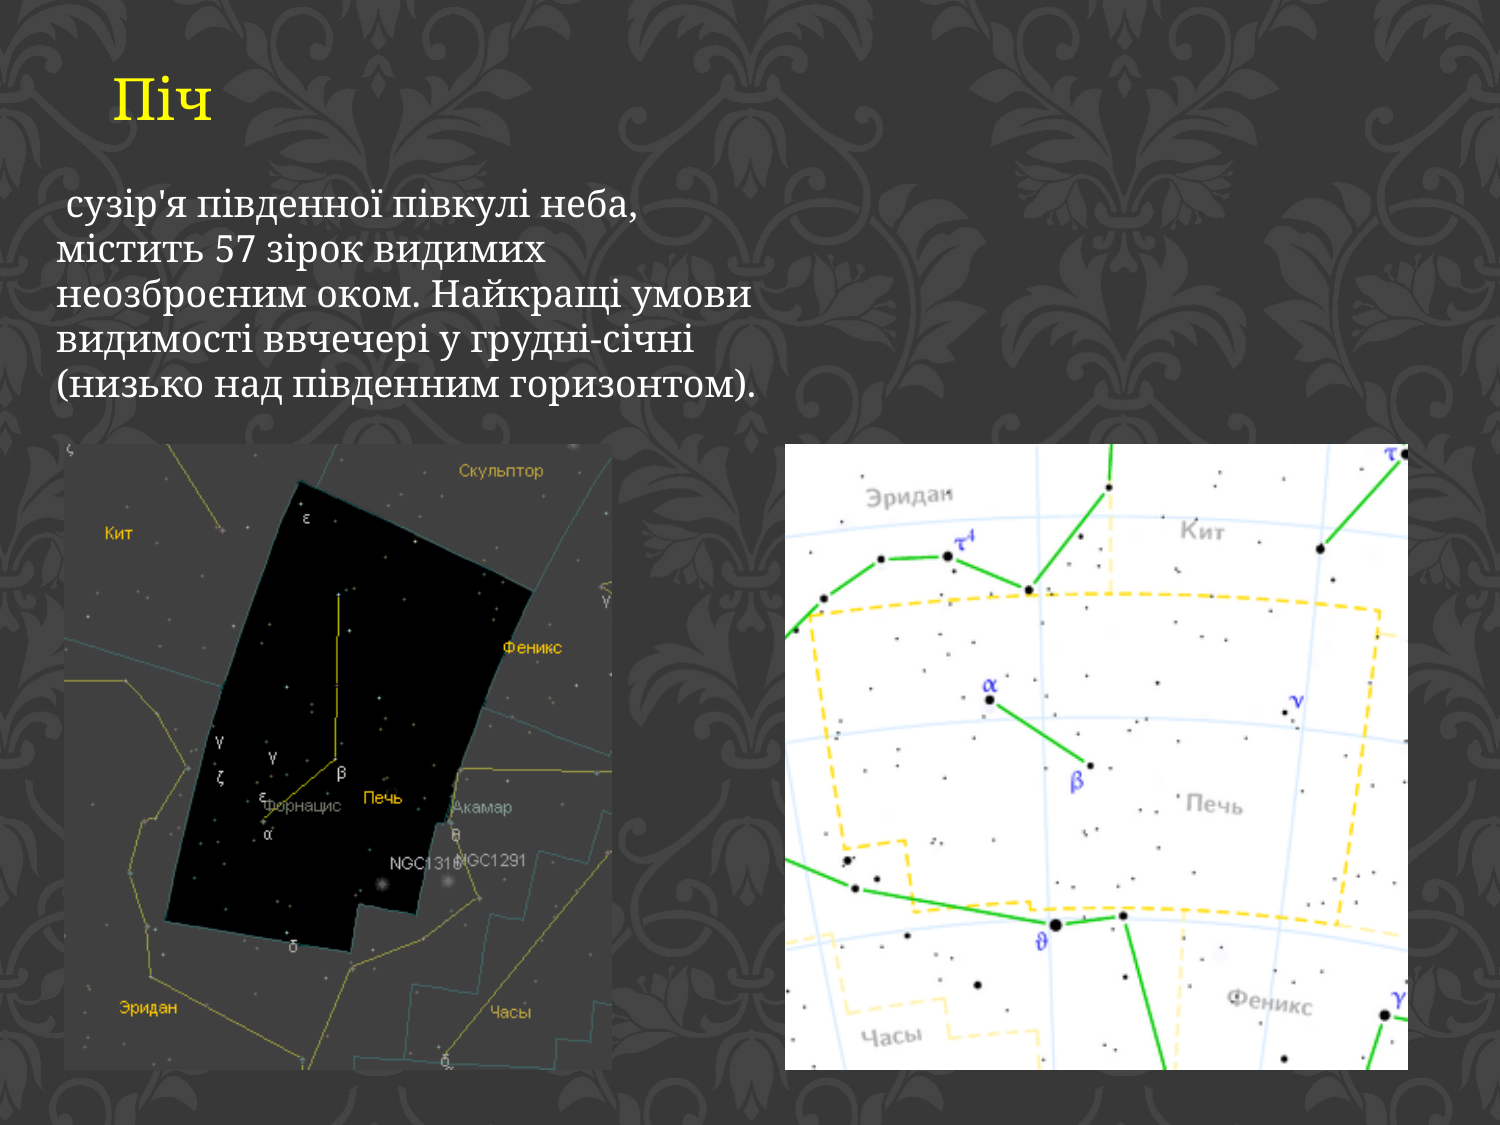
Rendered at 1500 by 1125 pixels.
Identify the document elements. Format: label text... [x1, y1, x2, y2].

text_box сузір'я південної півкулі неба, містить 57 зірок видимих неозброєним оком. Найкращі умови видимості ввчечері у грудні-січні (низько над південним горизонтом). [41, 172, 792, 413]
picture [785, 444, 1408, 1070]
picture [64, 444, 612, 1070]
text_box Піч [97, 54, 228, 140]
